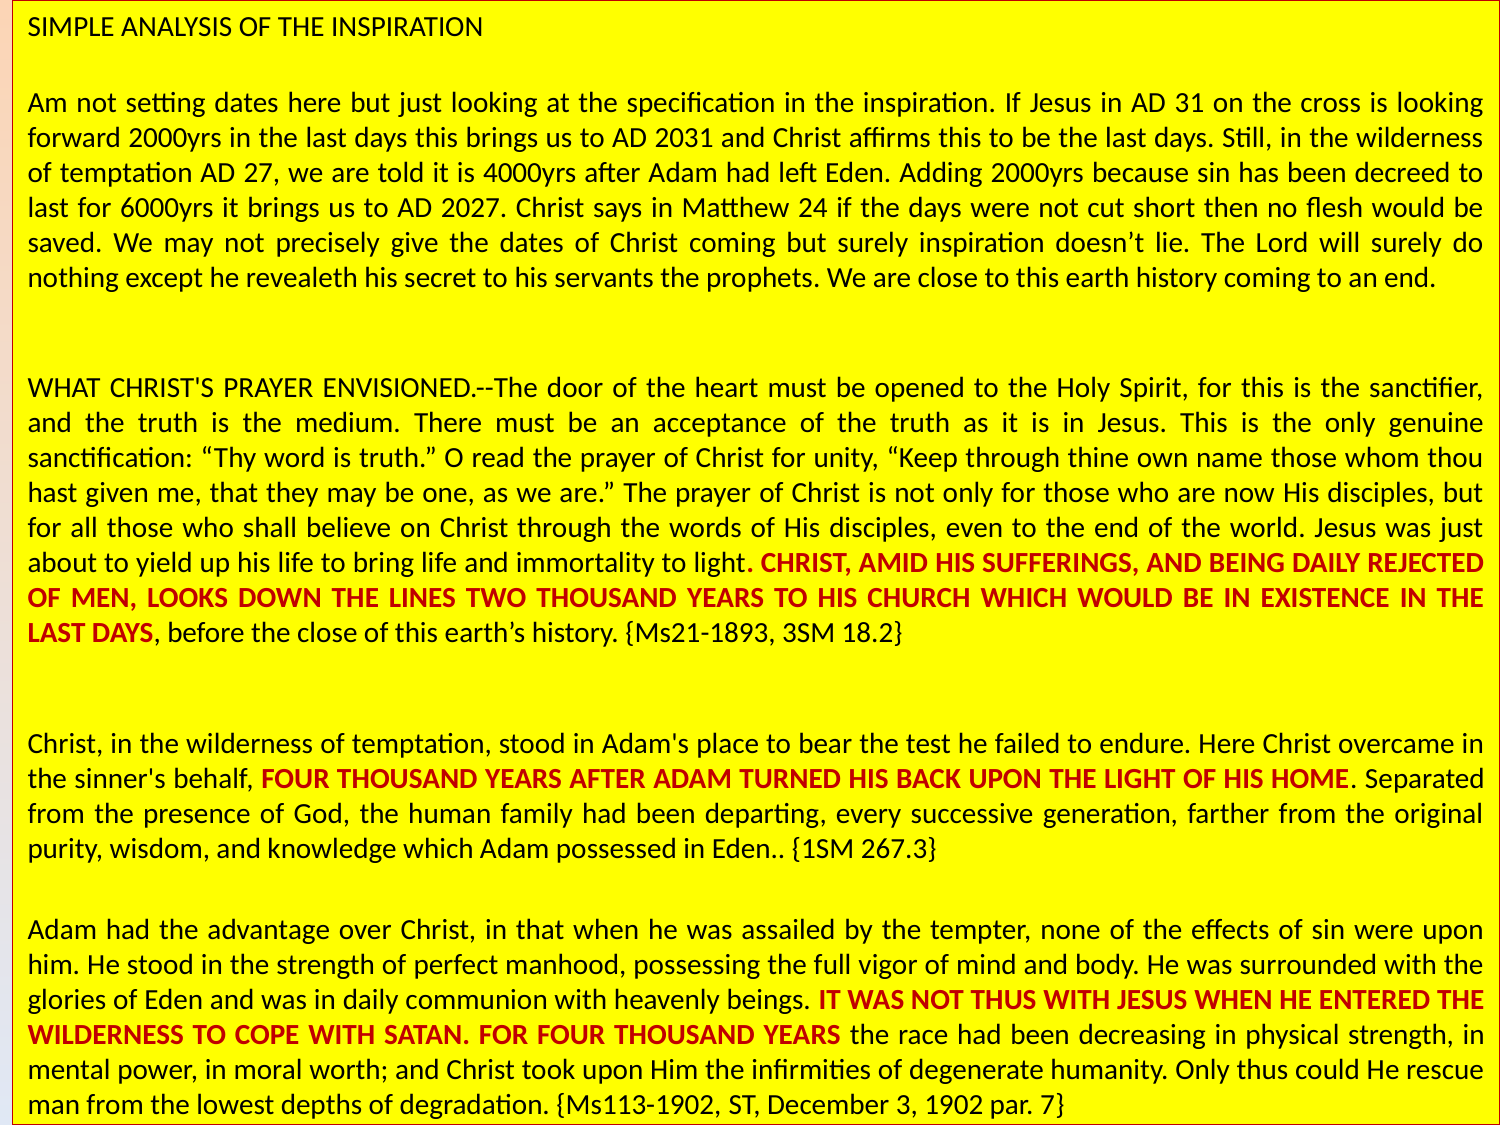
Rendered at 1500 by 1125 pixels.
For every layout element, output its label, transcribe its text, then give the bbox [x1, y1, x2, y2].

list SIMPLE ANALYSIS OF THE INSPIRATION Am not setting dates here but just looking at the specification in the inspiration. If Jesus in AD 31 on the cross is looking forward 2000yrs in the last days this brings us to AD 2031 and Christ affirms this to be the last days. Still, in the wilderness of temptation AD 27, we are told it is 4000yrs after Adam had left Eden. Adding 2000yrs because sin has been decreed to last for 6000yrs it brings us to AD 2027. Christ says in Matthew 24 if the days were not cut short then no flesh would be saved. We may not precisely give the dates of Christ coming but surely inspiration doesn’t lie. The Lord will surely do nothing except he revealeth his secret to his servants the prophets. We are close to this earth history coming to an end. WHAT CHRIST'S PRAYER ENVISIONED.--The door of the heart must be opened to the Holy Spirit, for this is the sanctifier, and the truth is the medium. There must be an acceptance of the truth as it is in Jesus. This is the only genuine sanctification: “Thy word is truth.” O read the prayer of Christ for unity, “Keep through thine own name those whom thou hast given me, that they may be one, as we are.” The prayer of Christ is not only for those who are now His disciples, but for all those who shall believe on Christ through the words of His disciples, even to the end of the world. Jesus was just about to yield up his life to bring life and immortality to light. CHRIST, AMID HIS SUFFERINGS, AND BEING DAILY REJECTED OF MEN, LOOKS DOWN THE LINES TWO THOUSAND YEARS TO HIS CHURCH WHICH WOULD BE IN EXISTENCE IN THE LAST DAYS, before the close of this earth’s history. {Ms21-1893, 3SM 18.2} Christ, in the wilderness of temptation, stood in Adam's place to bear the test he failed to endure. Here Christ overcame in the sinner's behalf, FOUR THOUSAND YEARS AFTER ADAM TURNED HIS BACK UPON THE LIGHT OF HIS HOME. Separated from the presence of God, the human family had been departing, every successive generation, farther from the original purity, wisdom, and knowledge which Adam possessed in Eden.. {1SM 267.3} Adam had the advantage over Christ, in that when he was assailed by the tempter, none of the effects of sin were upon him. He stood in the strength of perfect manhood, possessing the full vigor of mind and body. He was surrounded with the glories of Eden and was in daily communion with heavenly beings. IT WAS NOT THUS WITH JESUS WHEN HE ENTERED THE WILDERNESS TO COPE WITH SATAN. FOR FOUR THOUSAND YEARS the race had been decreasing in physical strength, in mental power, in moral worth; and Christ took upon Him the infirmities of degenerate humanity. Only thus could He rescue man from the lowest depths of degradation. {Ms113-1902, ST, December 3, 1902 par. 7} [12, 0, 1500, 1125]
